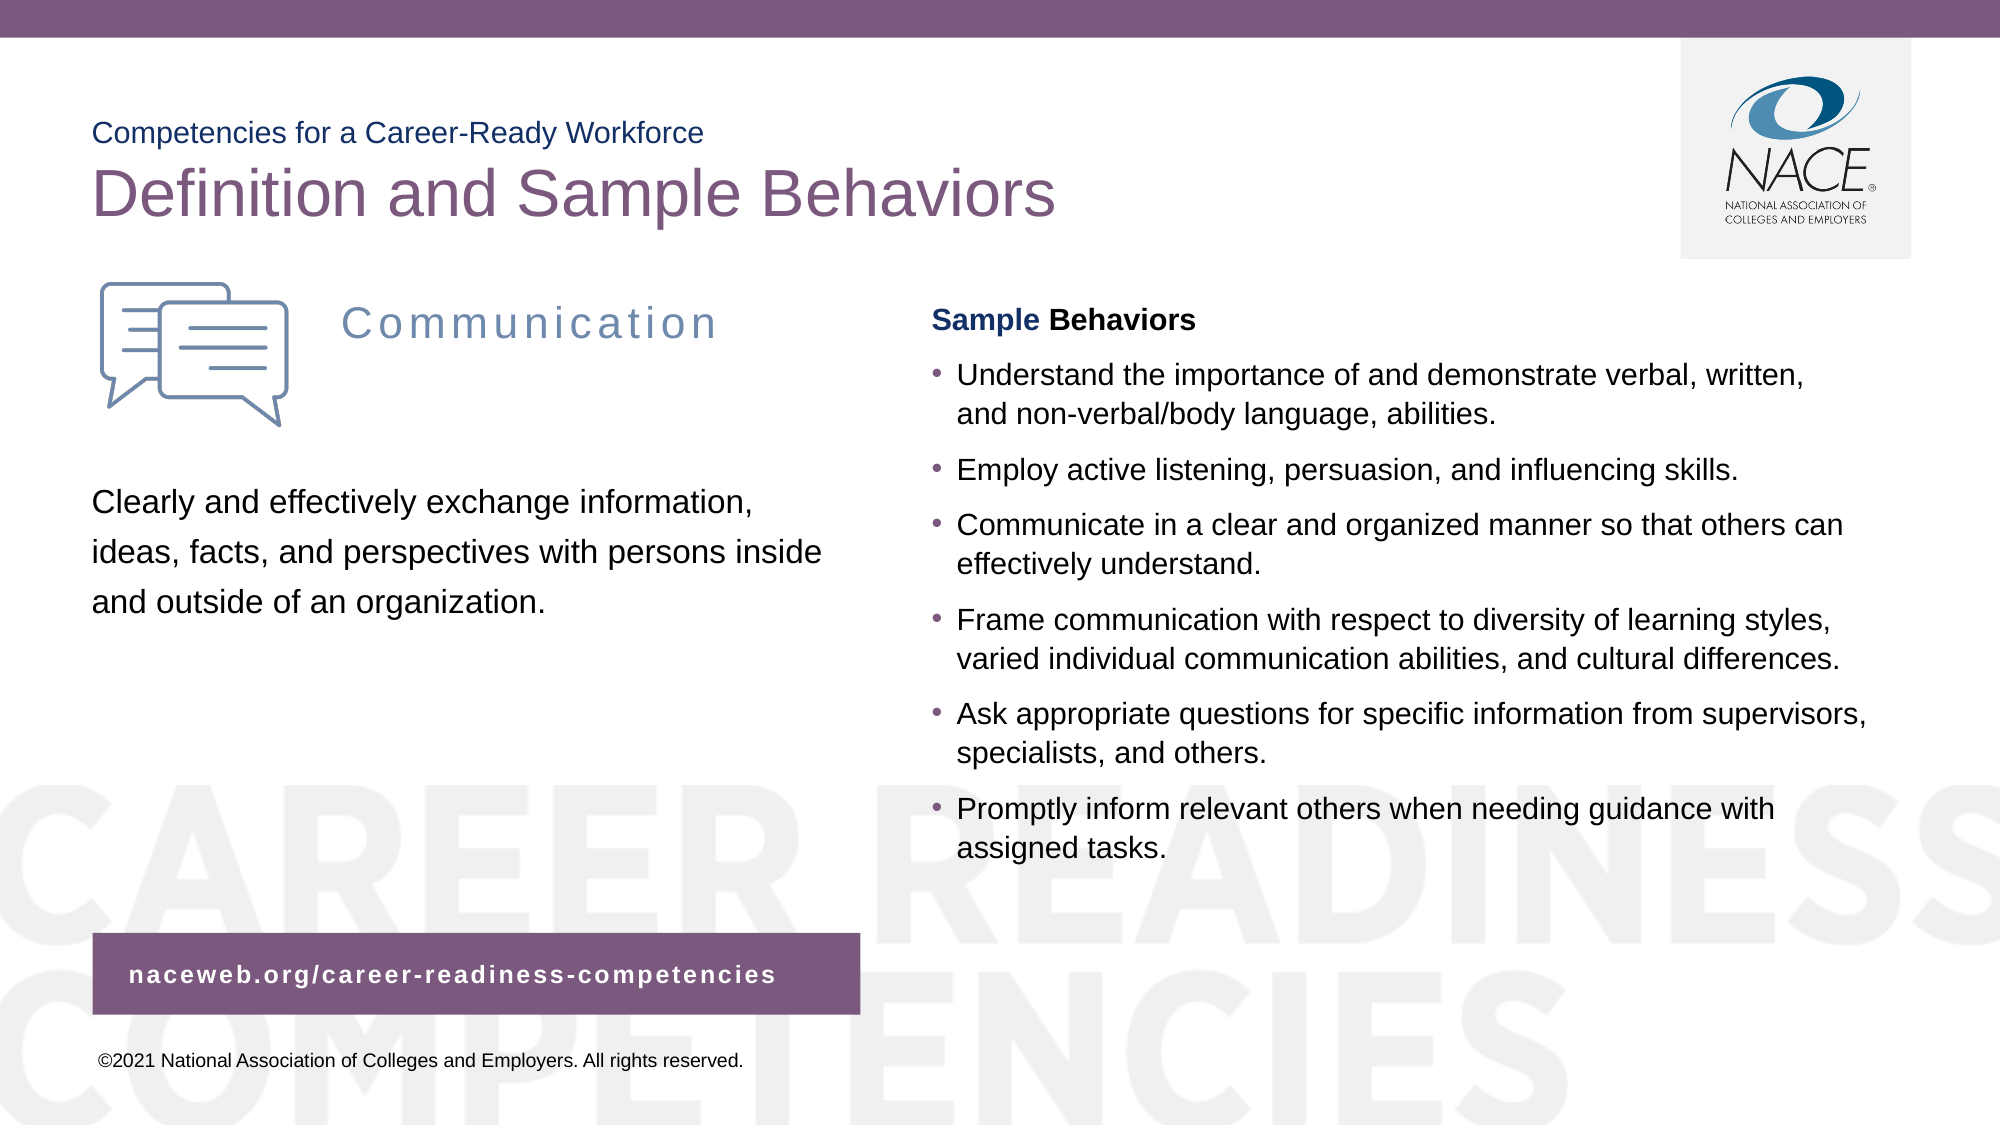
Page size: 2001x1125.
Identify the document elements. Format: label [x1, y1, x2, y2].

picture [100, 260, 289, 449]
picture [1725, 76, 1876, 224]
